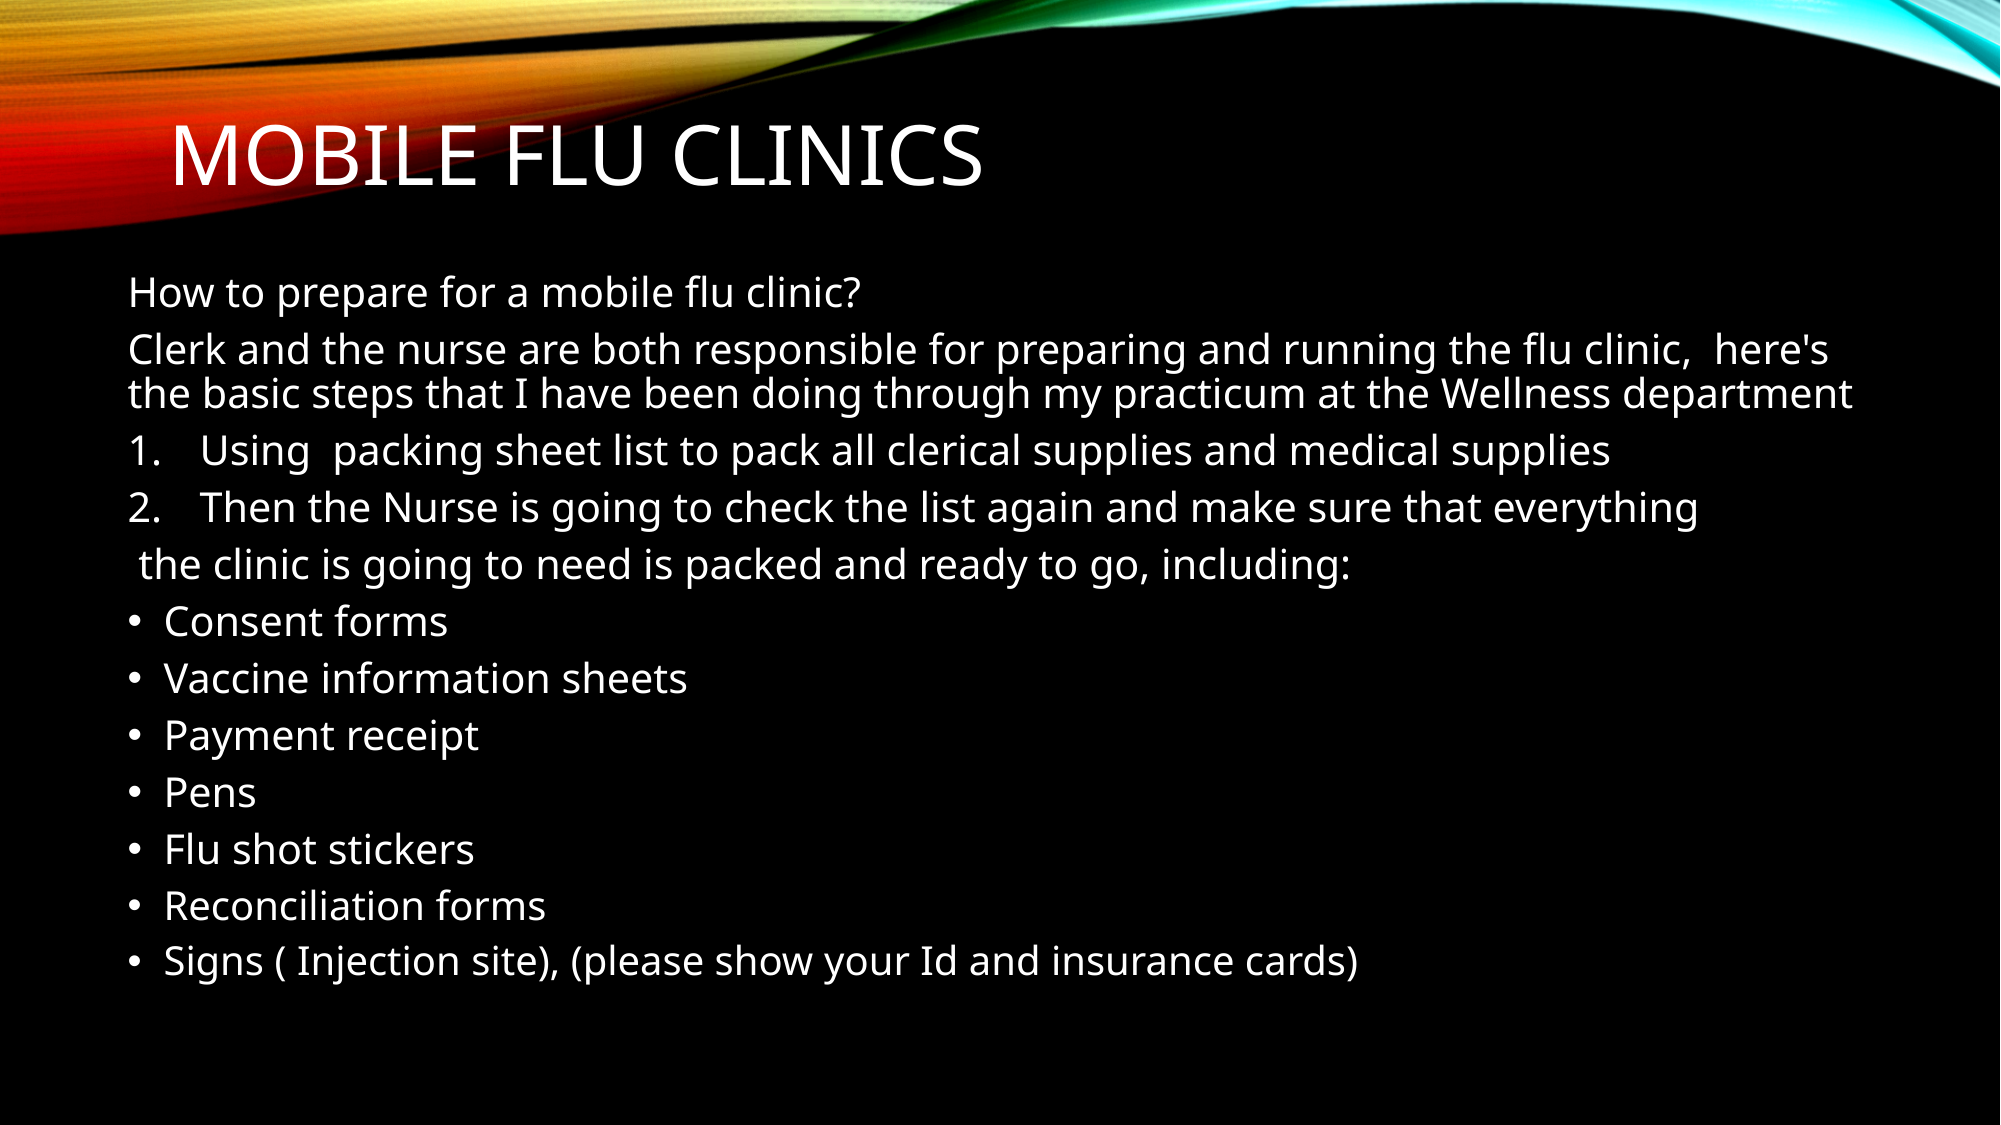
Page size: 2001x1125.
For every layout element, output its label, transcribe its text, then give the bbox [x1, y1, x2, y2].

picture [0, 0, 2000, 237]
list How to prepare for a mobile flu clinic? Clerk and the nurse are both responsible for preparing and running the flu clinic, here's the basic steps that I have been doing through my practicum at the Wellness department Using packing sheet list to pack all clerical supplies and medical supplies Then the Nurse is going to check the list again and make sure that everything the clinic is going to need is packed and ready to go, including: Consent forms Vaccine information sheets Payment receipt Pens Flu shot stickers Reconciliation forms Signs ( Injection site), (please show your Id and insurance cards) [112, 264, 1888, 1125]
title Mobile Flu clinics [153, 52, 1566, 264]
